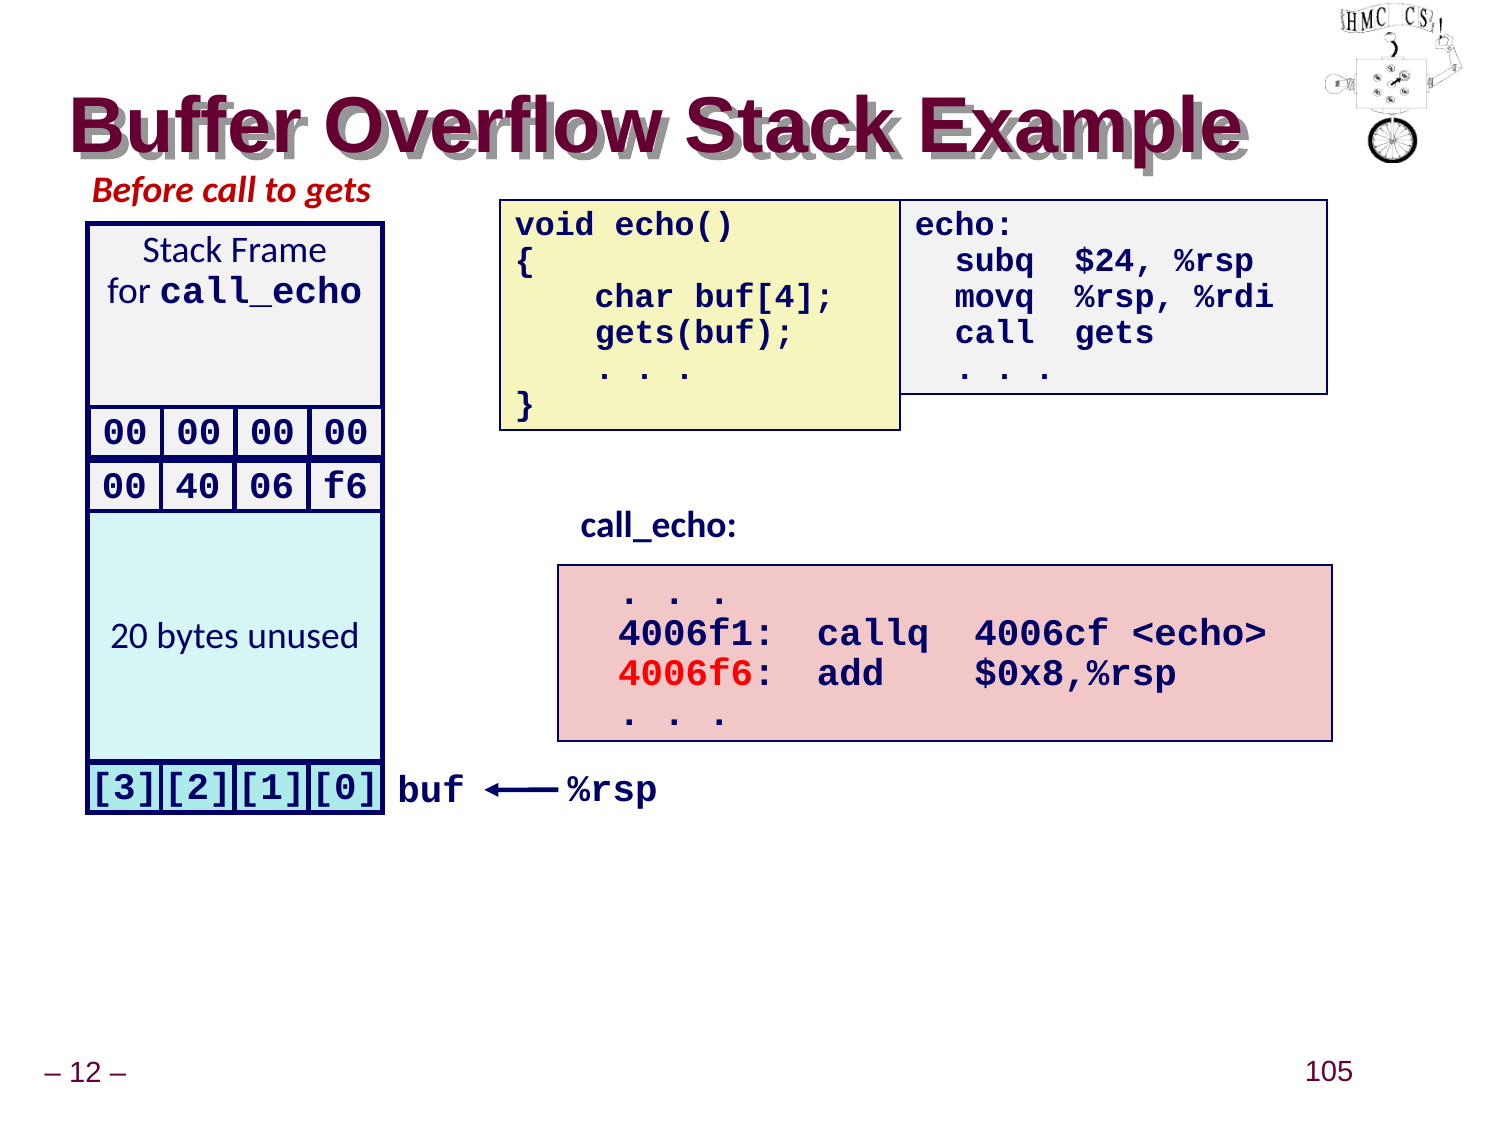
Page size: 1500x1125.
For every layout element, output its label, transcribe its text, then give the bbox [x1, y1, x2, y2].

text_box Before call to gets [76, 162, 386, 218]
text_box buf [382, 762, 480, 818]
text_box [87, 406, 384, 458]
text_box [3] [87, 762, 161, 813]
text_box 20 bytes unused [87, 519, 383, 762]
picture [1325, 0, 1463, 163]
text_box [1] [234, 762, 308, 813]
text_box . . . 4006f1: callq 4006cf <echo> 4006f6: add $0x8,%rsp . . . [558, 564, 1333, 742]
text_box call_echo: [565, 498, 753, 554]
text_box Stack Frame for call_echo [87, 223, 383, 405]
text_box [0] [308, 762, 382, 813]
text_box %rsp [552, 761, 673, 817]
title Buffer Overflow Stack Example [68, 80, 1350, 175]
text_box void echo() { char buf[4]; gets(buf); . . . } [500, 199, 900, 430]
text_box [484, 783, 552, 797]
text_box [87, 464, 383, 512]
text_box [2] [161, 762, 234, 813]
text_box echo: subq $24, %rsp movq %rsp, %rdi call gets . . . [900, 199, 1327, 394]
